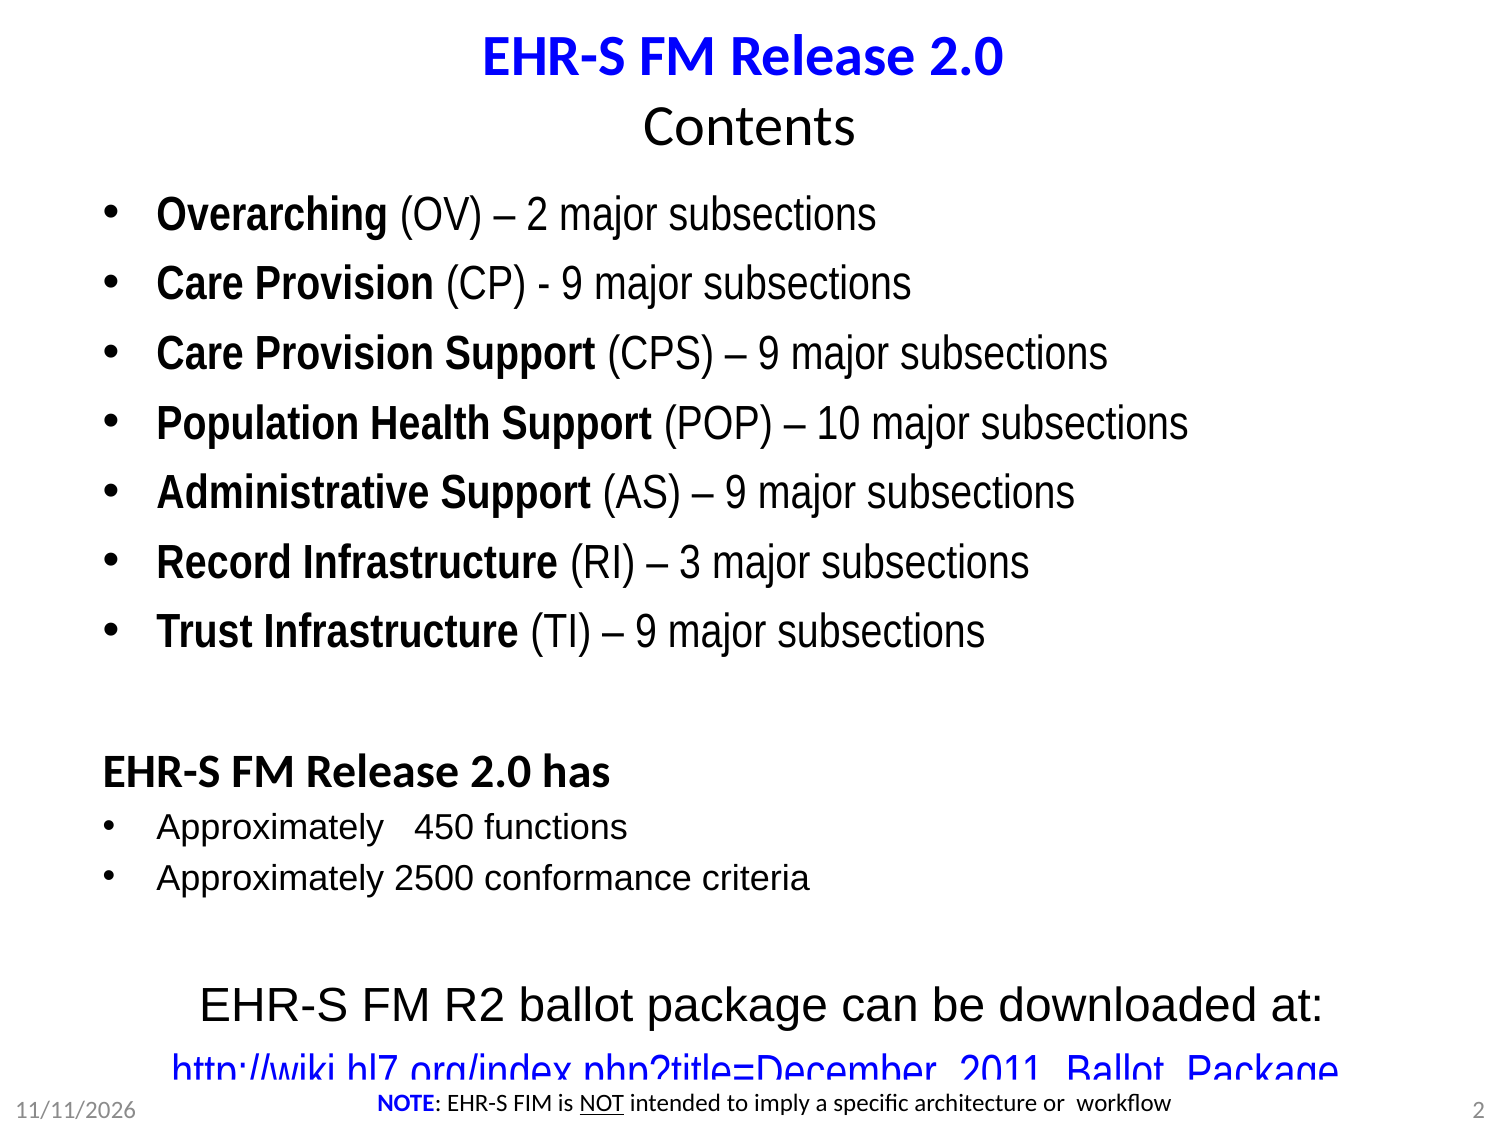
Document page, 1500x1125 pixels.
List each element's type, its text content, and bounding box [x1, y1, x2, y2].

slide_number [0, 1092, 150, 1125]
slide_number 2 [1400, 1092, 1500, 1125]
list Overarching (OV) – 2 major subsections Care Provision (CP) - 9 major subsections Care Provision Support (CPS) – 9 major subsections Population Health Support (POP) – 10 major subsections Administrative Support (AS) – 9 major subsections Record Infrastructure (RI) – 3 major subsections Trust Infrastructure (TI) – 9 major subsections EHR-S FM Release 2.0 has Approximately 450 functions Approximately 2500 conformance criteria EHR-S FM R2 ballot package can be downloaded at: http://wiki.hl7.org/index.php?title=December_2011_Ballot_Package [87, 174, 1438, 1092]
title EHR-S FM Release 2.0 Contents [75, 0, 1425, 175]
text_box NOTE: EHR-S FIM is NOT intended to imply a specific architecture or workflow [150, 1079, 1400, 1125]
